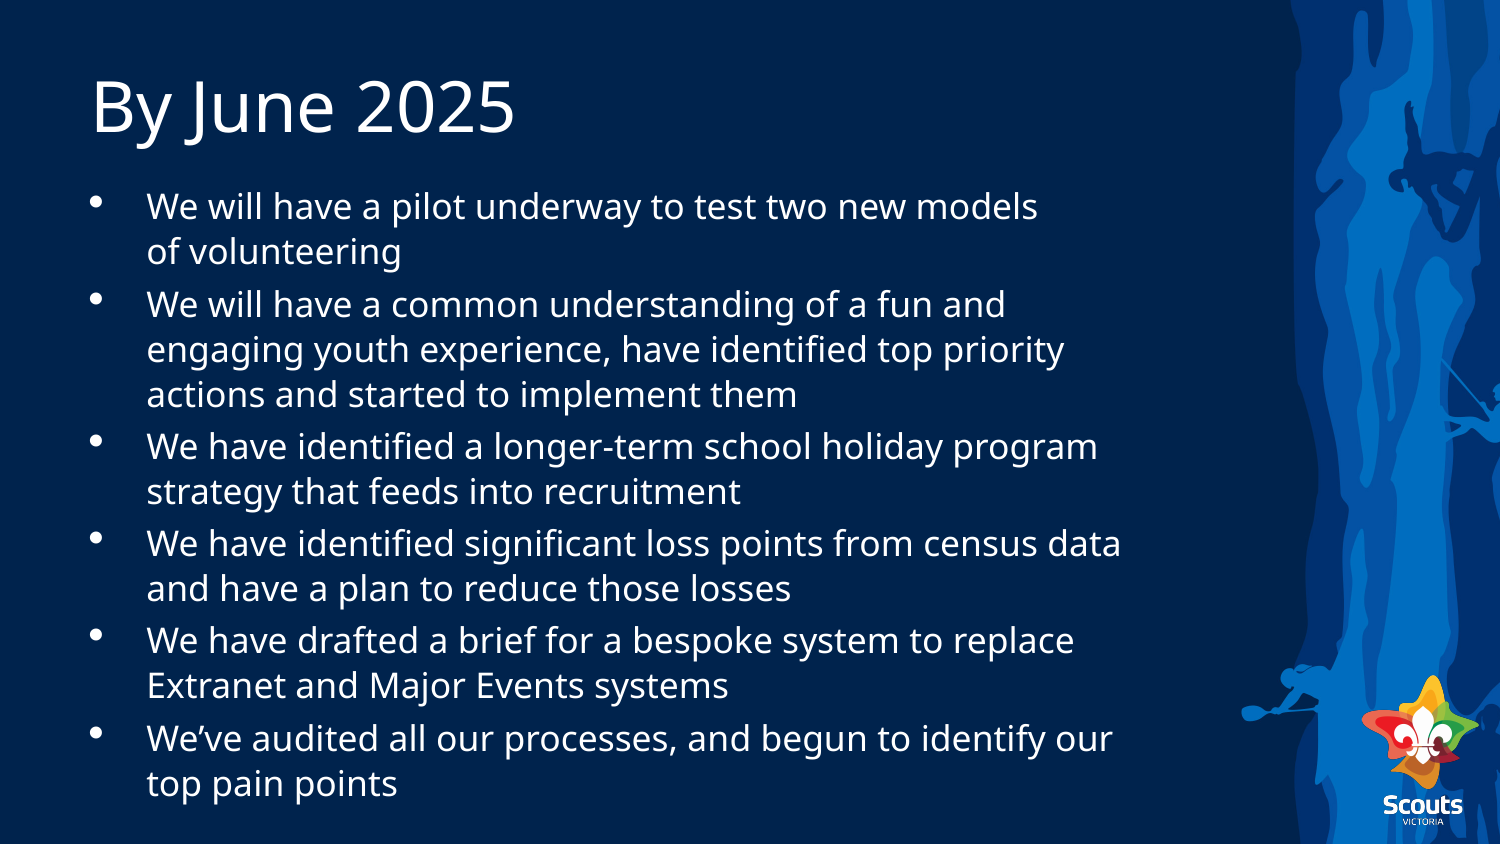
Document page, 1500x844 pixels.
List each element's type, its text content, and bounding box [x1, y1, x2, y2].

title By June 2025 [75, 33, 1425, 175]
picture [0, 0, 1500, 844]
list We will have a pilot underway to test two new models of volunteering We will have a common understanding of a fun and engaging youth experience, have identified top priority actions and started to implement them We have identified a longer-term school holiday program strategy that feeds into recruitment We have identified significant loss points from census data and have a plan to reduce those losses We have drafted a brief for a bespoke system to replace Extranet and Major Events systems We’ve audited all our processes, and begun to identify our top pain points [75, 174, 1150, 810]
